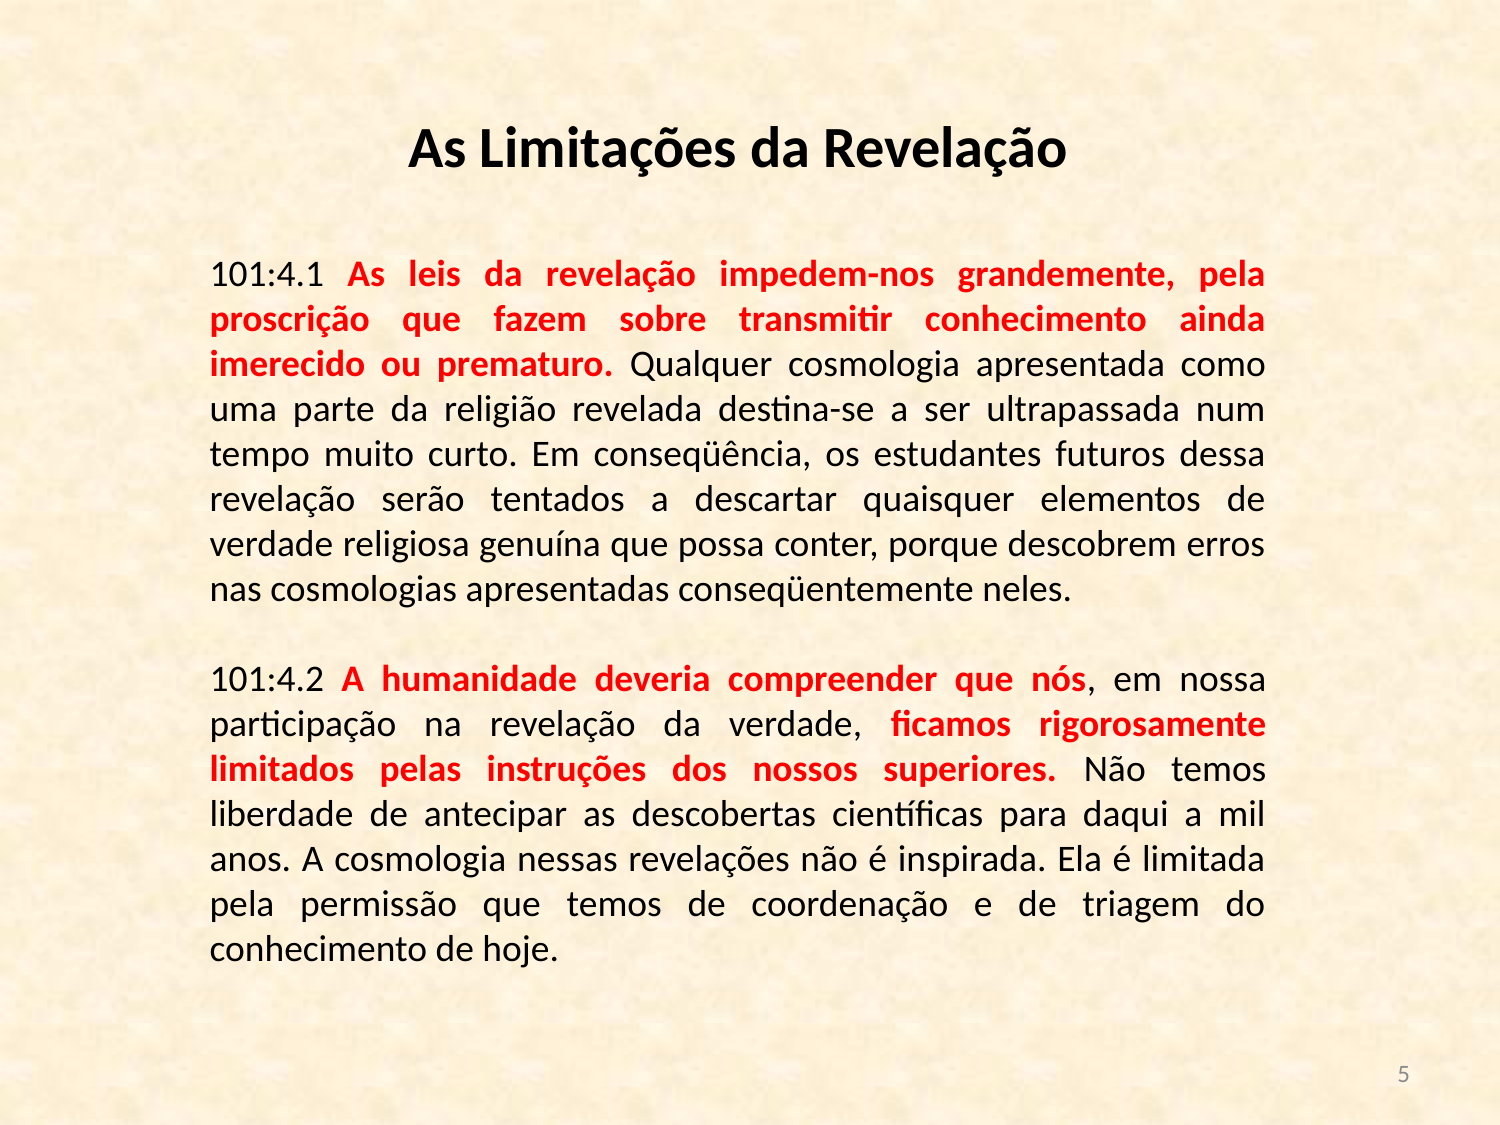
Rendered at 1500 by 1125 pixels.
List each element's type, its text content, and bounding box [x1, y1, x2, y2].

text_box <número> [1074, 1042, 1425, 1103]
picture [0, 0, 1500, 1125]
text_box As Limitações da Revelação 101:4.1 As leis da revelação impedem-nos grandemente, pela proscrição que fazem sobre transmitir conhecimento ainda imerecido ou prematuro. Qualquer cosmologia apresentada como uma parte da religião revelada destina-se a ser ultrapassada num tempo muito curto. Em conseqüência, os estudantes futuros dessa revelação serão tentados a descartar quaisquer elementos de verdade religiosa genuína que possa conter, porque descobrem erros nas cosmologias apresentadas conseqüentemente neles. 101:4.2 A humanidade deveria compreender que nós, em nossa participação na revelação da verdade, ficamos rigorosamente limitados pelas instruções dos nossos superiores. Não temos liberdade de antecipar as descobertas científicas para daqui a mil anos. A cosmologia nessas revelações não é inspirada. Ela é limitada pela permissão que temos de coordenação e de triagem do conhecimento de hoje. [194, 101, 1282, 1047]
